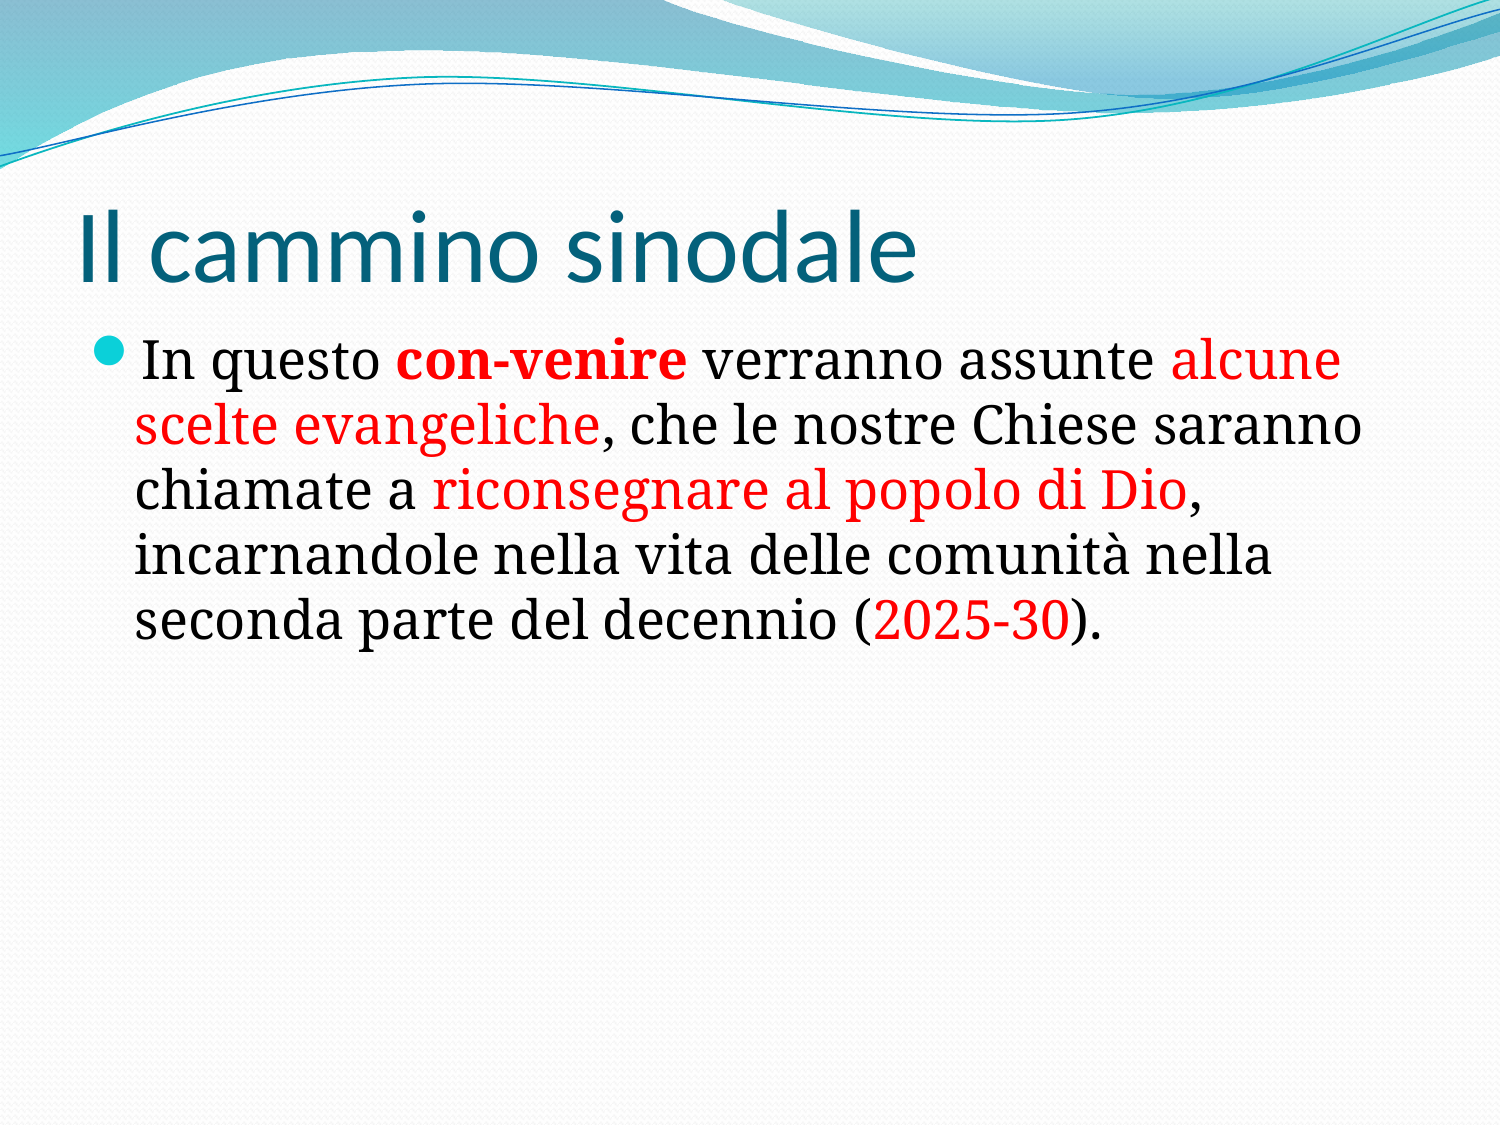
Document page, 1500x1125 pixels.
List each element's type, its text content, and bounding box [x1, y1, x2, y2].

title Il cammino sinodale [75, 115, 1425, 303]
list In questo con-venire verranno assunte alcune scelte evangeliche, che le nostre Chiese saranno chiamate a riconsegnare al popolo di Dio, incarnandole nella vita delle comunità nella seconda parte del decennio (2025-30). [75, 317, 1425, 1038]
